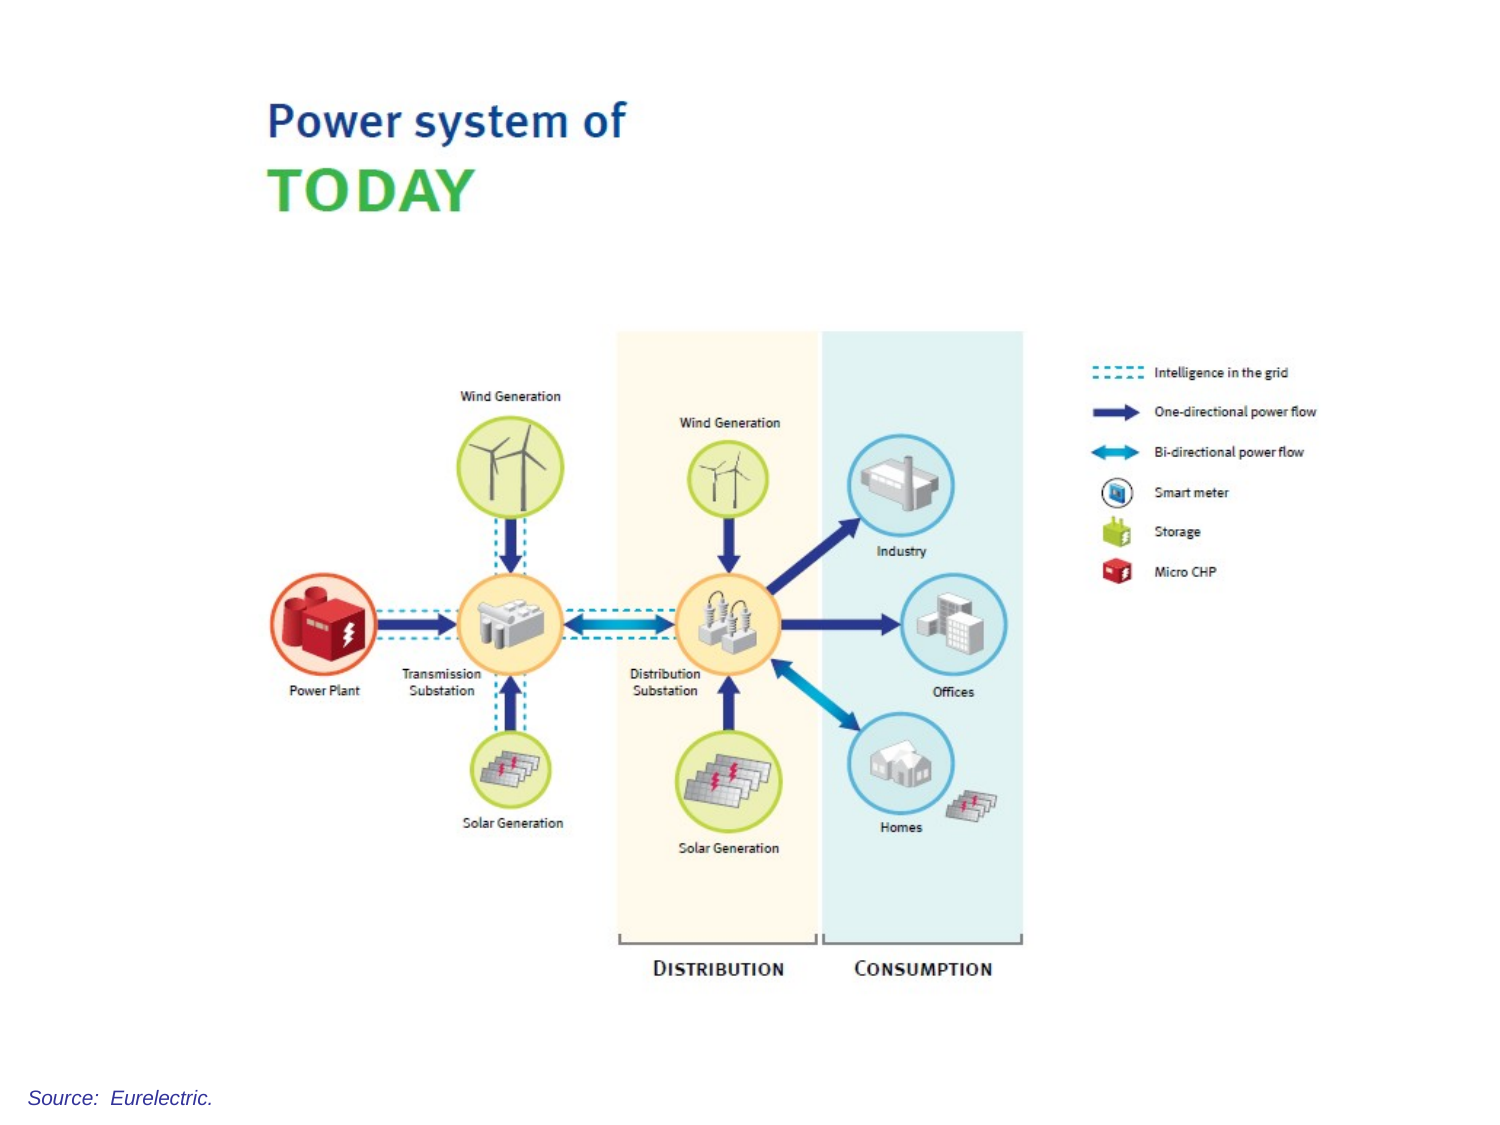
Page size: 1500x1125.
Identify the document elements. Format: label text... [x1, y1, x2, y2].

text_box Source: Eurelectric. [25, 1084, 217, 1110]
text_box [224, 79, 1361, 1100]
